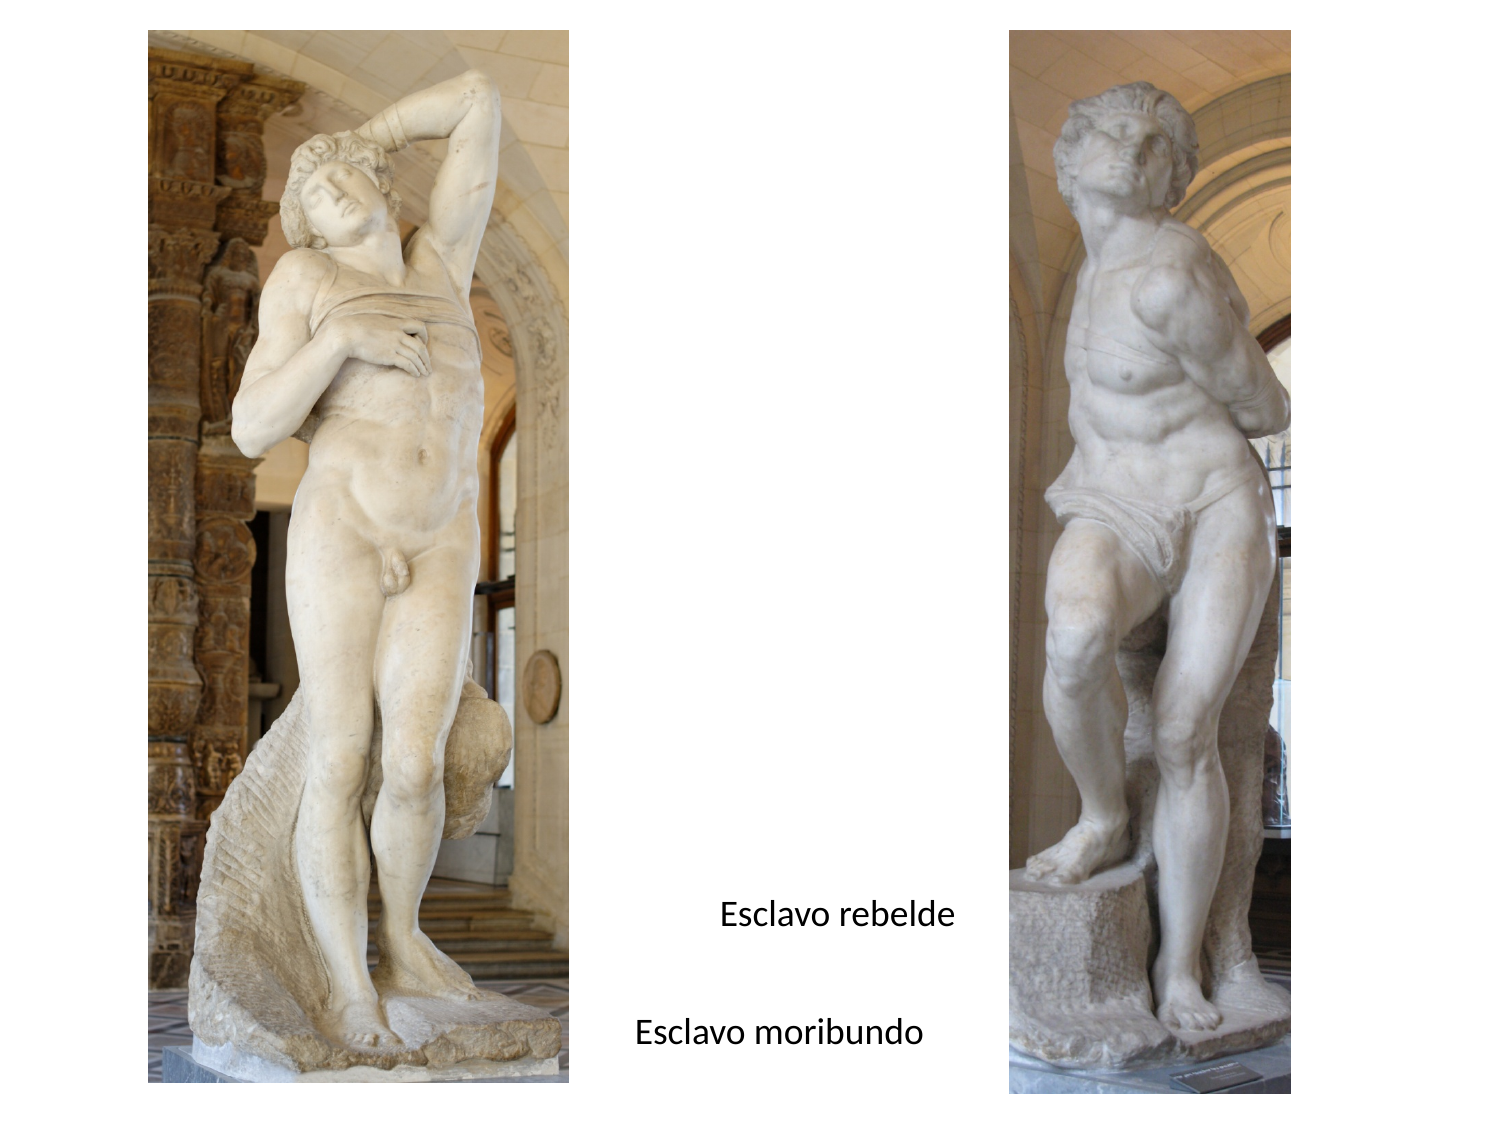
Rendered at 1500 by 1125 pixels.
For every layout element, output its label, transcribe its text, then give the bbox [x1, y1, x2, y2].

text_box Esclavo moribundo [620, 999, 975, 1060]
picture [1009, 30, 1291, 1095]
picture [147, 30, 569, 1083]
text_box Esclavo rebelde [620, 881, 975, 942]
